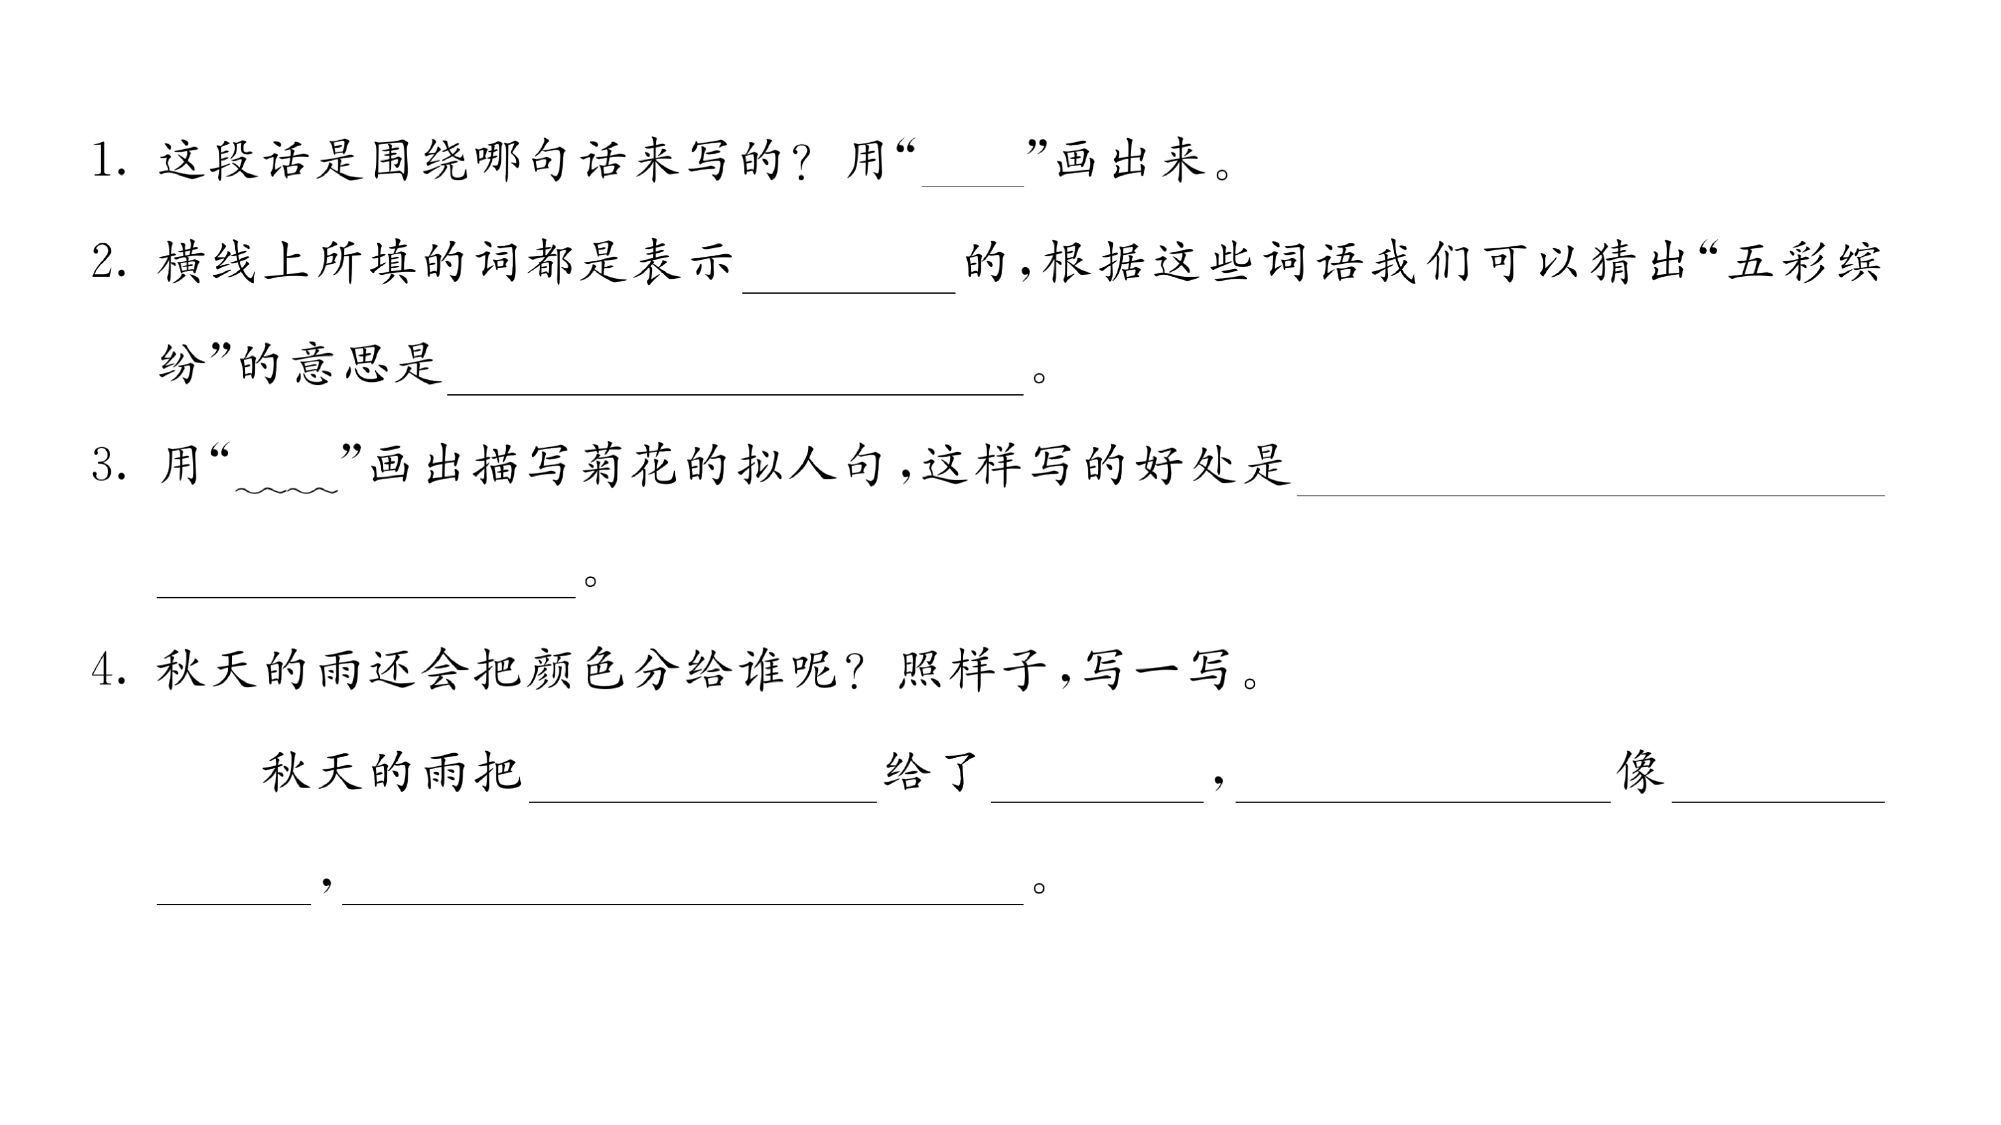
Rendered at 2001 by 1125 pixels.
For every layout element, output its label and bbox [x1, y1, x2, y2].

picture [87, 117, 1979, 915]
